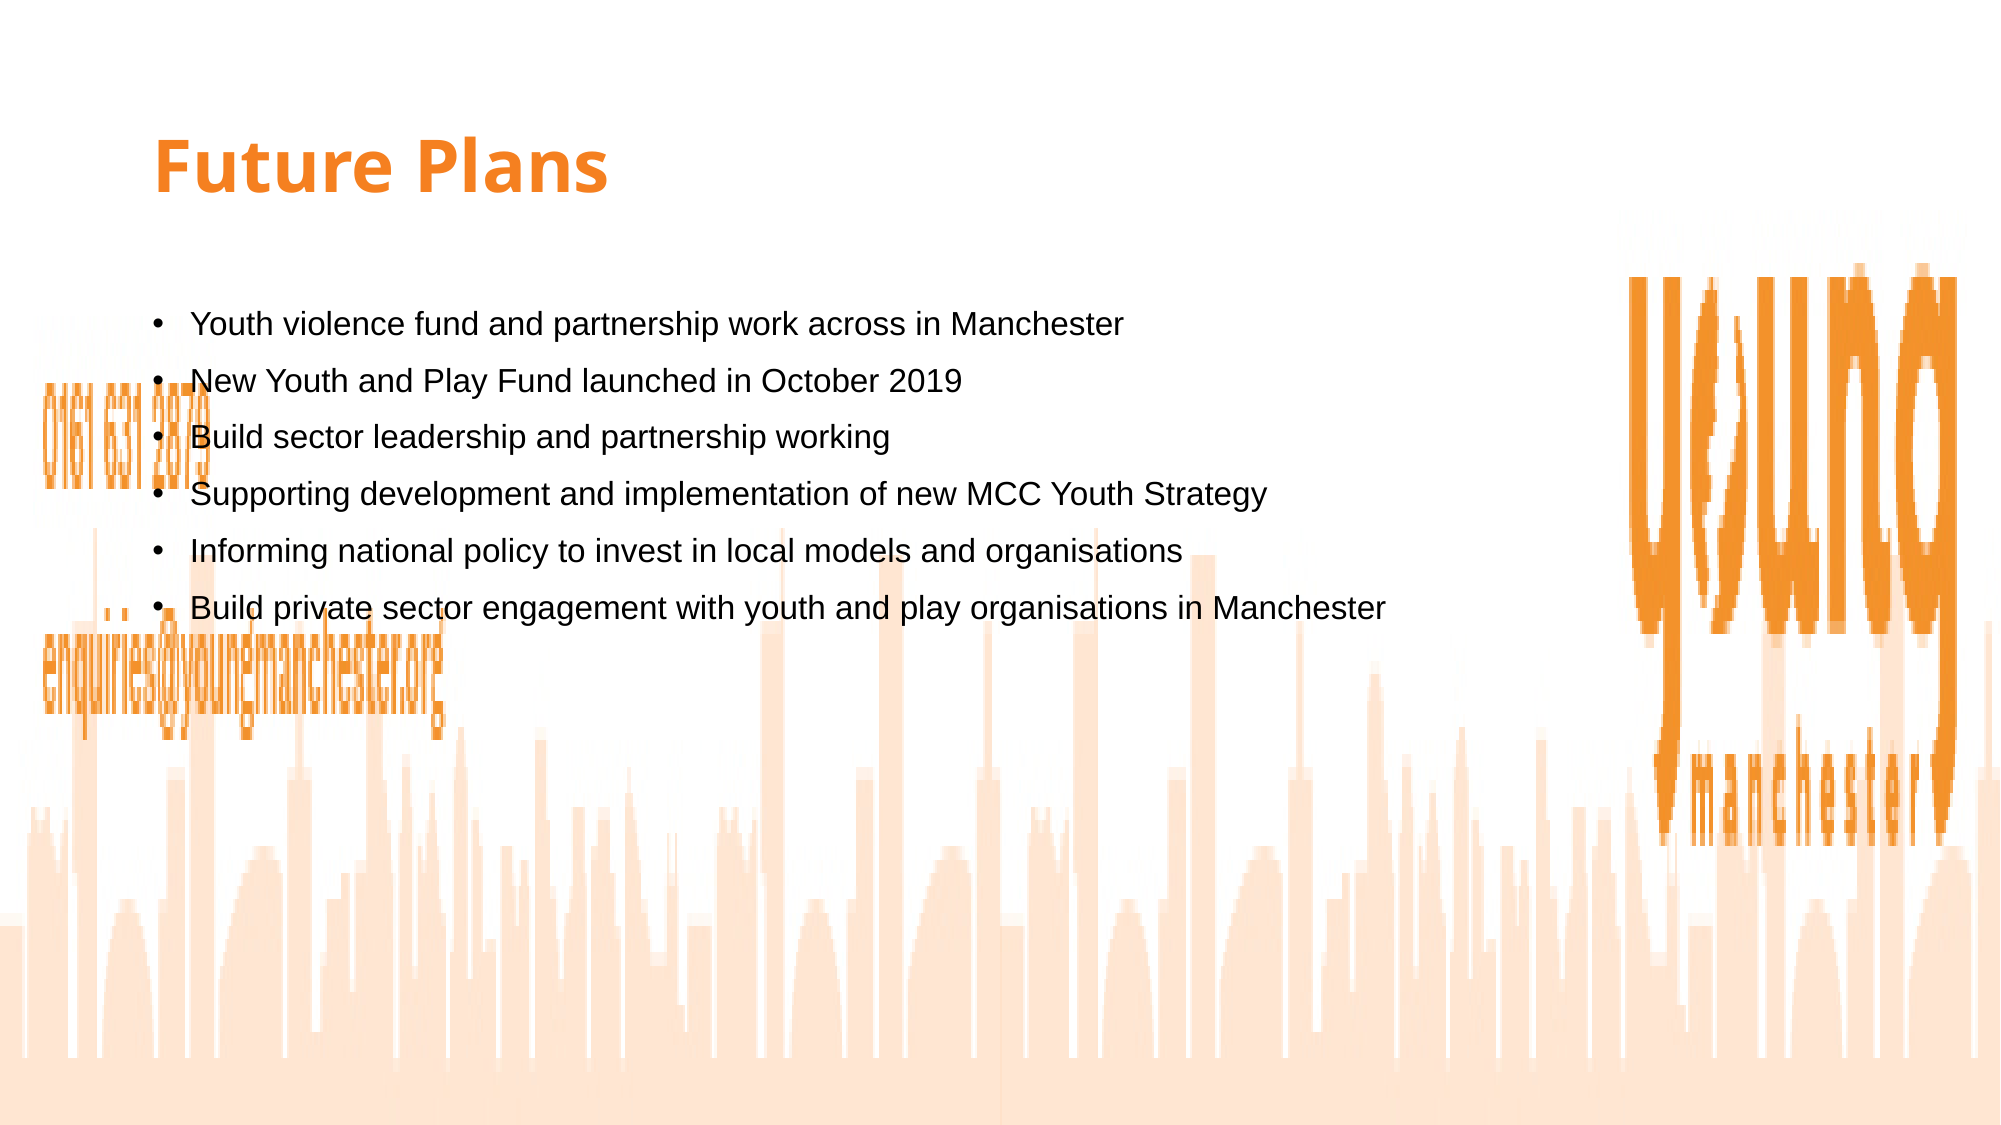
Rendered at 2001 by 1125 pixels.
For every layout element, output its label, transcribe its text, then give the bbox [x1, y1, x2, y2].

title Future Plans [137, 59, 1863, 278]
list Youth violence fund and partnership work across in Manchester New Youth and Play Fund launched in October 2019 Build sector leadership and partnership working Supporting development and implementation of new MCC Youth Strategy Informing national policy to invest in local models and organisations Build private sector engagement with youth and play organisations in Manchester [137, 299, 1863, 1014]
picture [0, 0, 2001, 1125]
